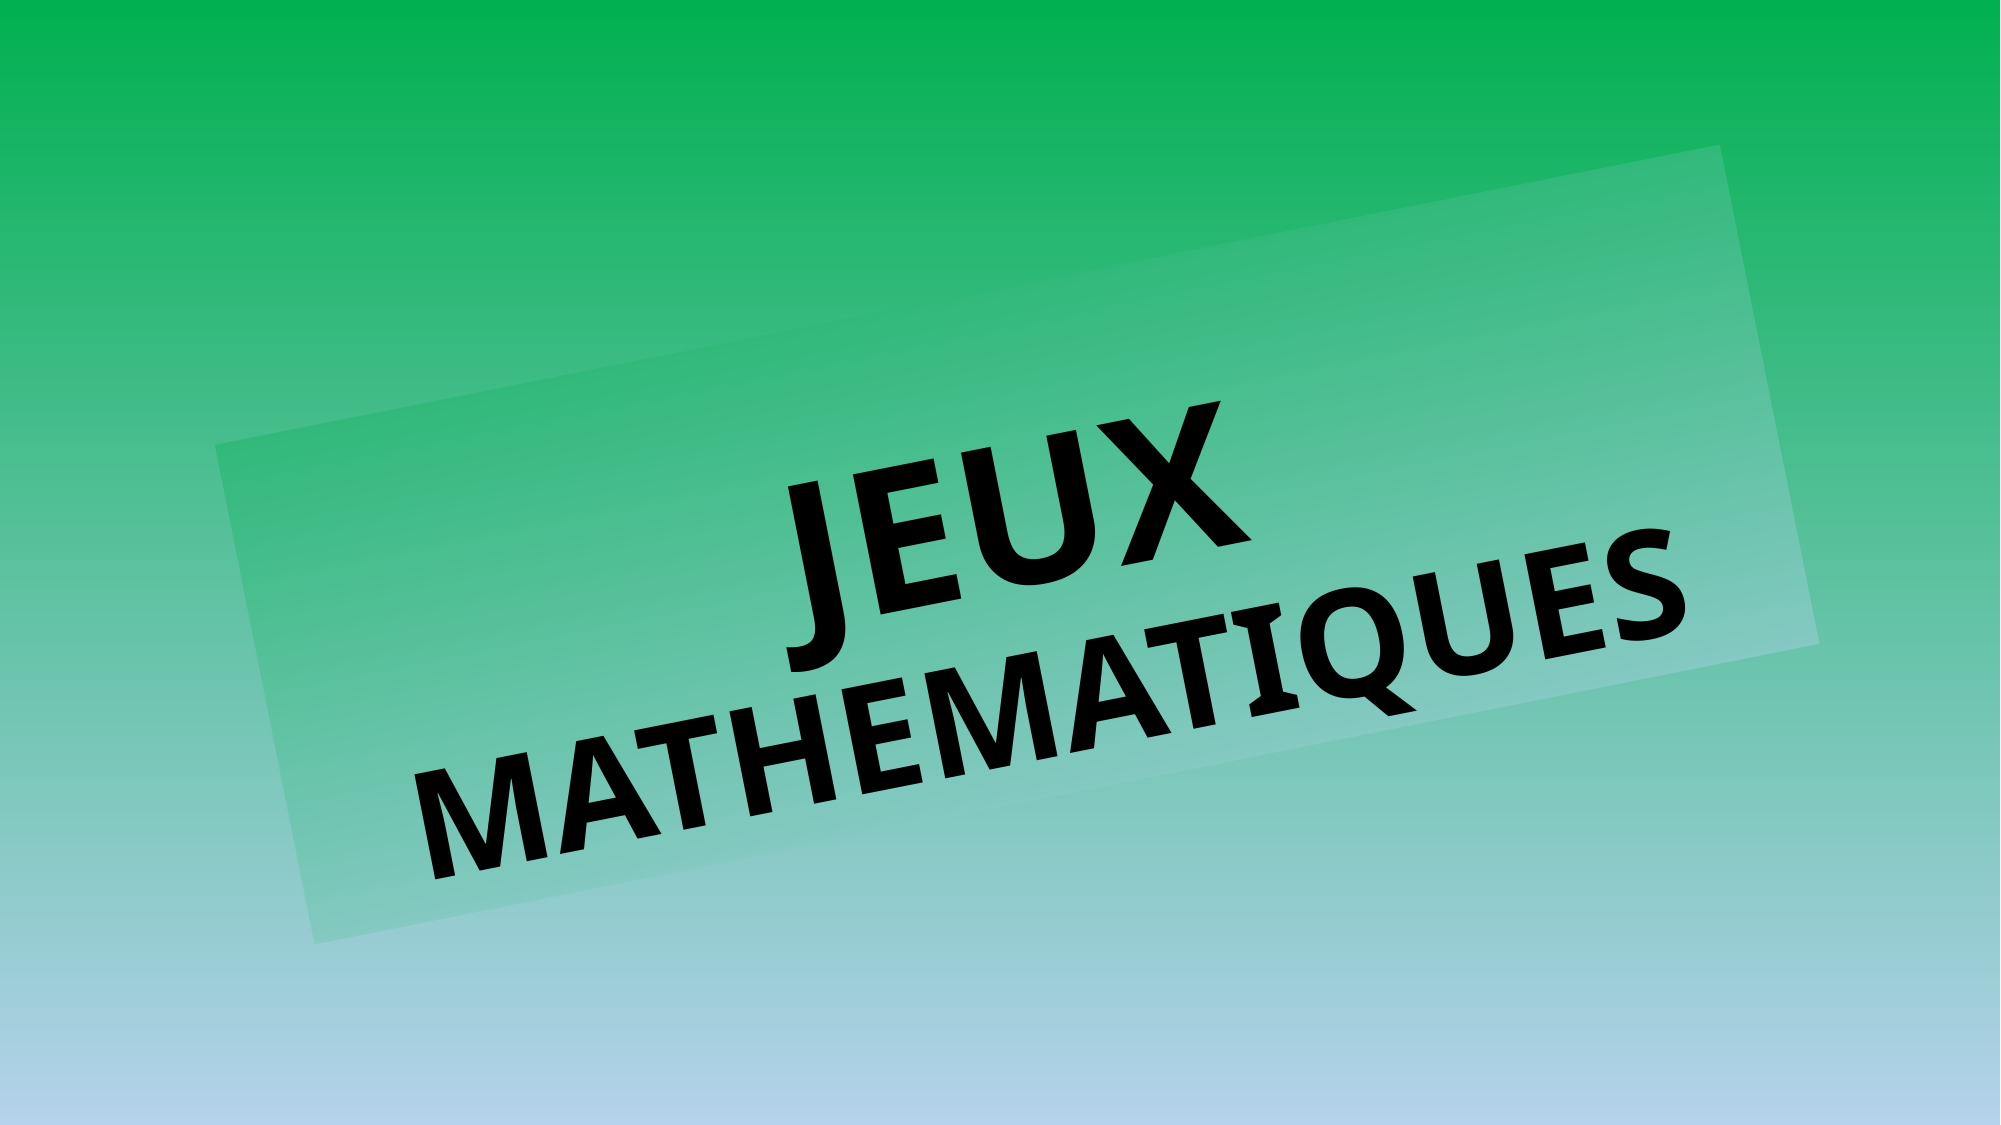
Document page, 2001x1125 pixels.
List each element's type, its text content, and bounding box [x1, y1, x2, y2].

title JEUX MATHEMATIQUES [214, 144, 1820, 945]
